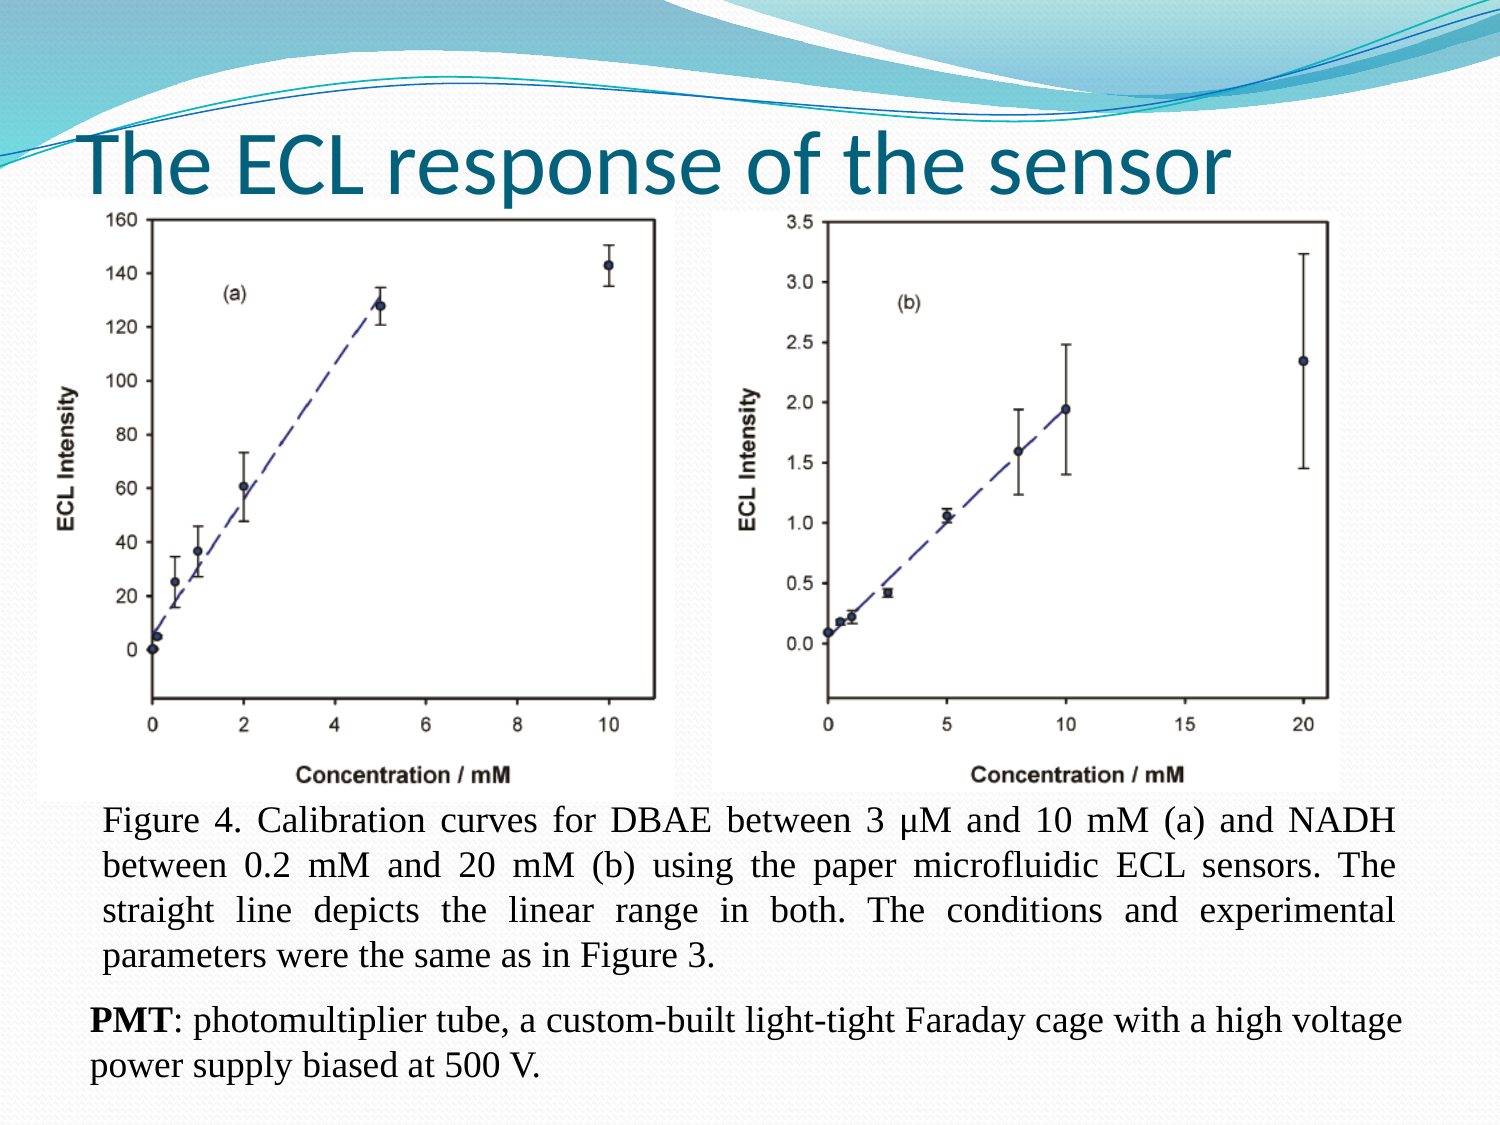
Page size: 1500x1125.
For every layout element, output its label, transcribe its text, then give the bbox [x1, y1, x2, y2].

text_box Figure 4. Calibration curves for DBAE between 3 μM and 10 mM (a) and NADH between 0.2 mM and 20 mM (b) using the paper microfluidic ECL sensors. The straight line depicts the linear range in both. The conditions and experimental parameters were the same as in Figure 3. [87, 787, 1413, 983]
title The ECL response of the sensor [75, 75, 1425, 213]
picture [712, 212, 1340, 792]
text_box PMT: photomultiplier tube, a custom-built light-tight Faraday cage with a high voltage power supply biased at 500 V. [74, 987, 1425, 1093]
picture [37, 199, 676, 802]
